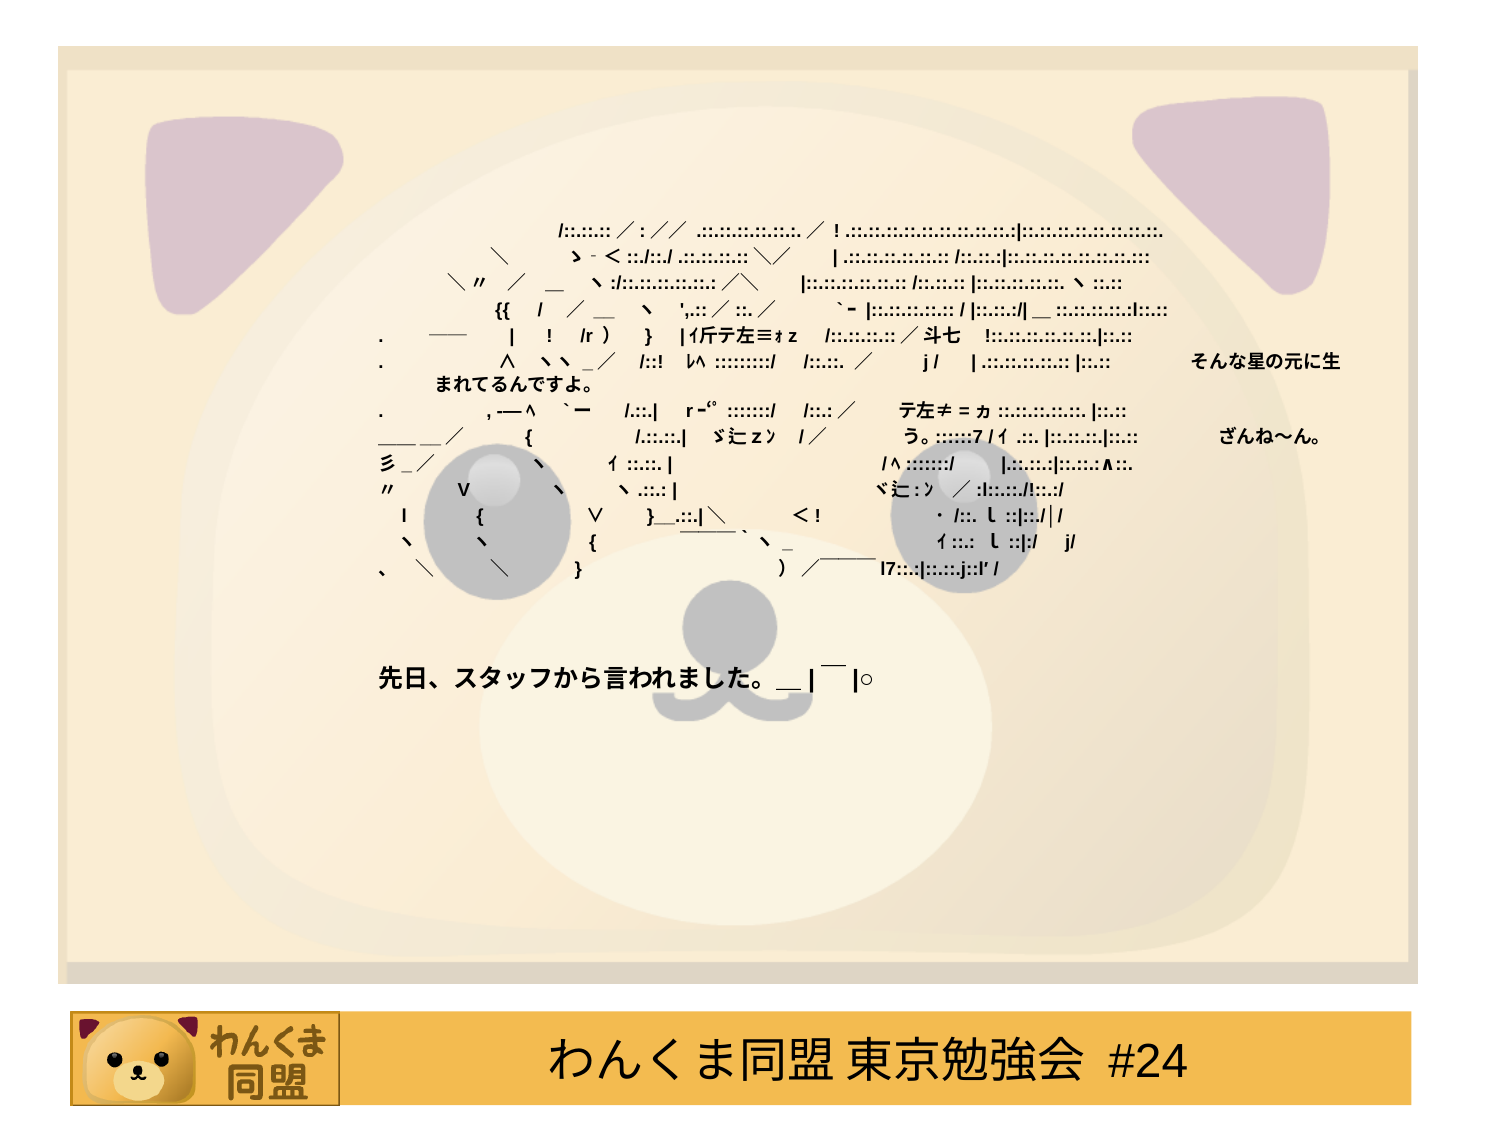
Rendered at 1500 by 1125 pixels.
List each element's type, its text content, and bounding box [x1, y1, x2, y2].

picture [70, 1011, 340, 1106]
list /::.::.::／:／／ .::.::.::.::.::.:.／ ! .::.::.::.::.::.::.::.::.::.:|::.::.::.::.::.::.::.::. ＼ ゝ‐＜::./::./ .::.::.::.::＼／ | .::.::.::.::.::.:: /::.::.:|::.::.::.::.::.::.::.::: ＼ 〃 ／ ＿ ヽ:/::.::.::.::.::.:／＼ |::.::.::.::.::.:: /::.::.:: |::.::.::.::.::.ヽ::.:: {{ / ／ __ ヽ ',.::／::.／ `ｰ |::.::.::.::.:: / |::.::.:/|＿::.::.::.::.:l::.:: . ── | ! /r ） } |ｲ斤テ左≡ｫz /::.::.::.::／ 斗七 !::.::.::.::.::.::.|::.:: . ∧ ヽヽ _／ /::! ﾚﾍ :::::::::/ /::.::. ／ j / | .::.::.::.::.:: |::.:: そんな星の元に生まれてるんですよ。 . , -―ﾍ `ー /.::.| rｰ‘ﾟ:::::::/ /::.:／ テ左≠=ヵ::.::.::.::.::. |::.:: ＿＿__／ { /.::.::.| ゞ辷ｚﾝ /／ う｡::::::7 /ｲ .::. |::.::.::.|::.:: ざんね～ん。 彡_／ ヽ ｲ ::.::. | /ﾍ:::::::/ |.::.::.:|::.::.:∧::. 〃 V ヽ ヽ.::.: | ヾ辷:ﾝ ／:l::.::./!::.:/ l { ∨ }__.::.|＼ ＜! ･ /::.ｌ::|::./│/ ヽ ヽ { ￣￣￣｀ヽ _ ｲ::.: ｌ::|:/ j/ 、 ＼ ＼ } ） ／￣￣￣l7::.:|::.::.j::l′ / 先日、スタッフから言われました。＿|￣|○ [363, 210, 1372, 798]
picture [58, 46, 1418, 984]
